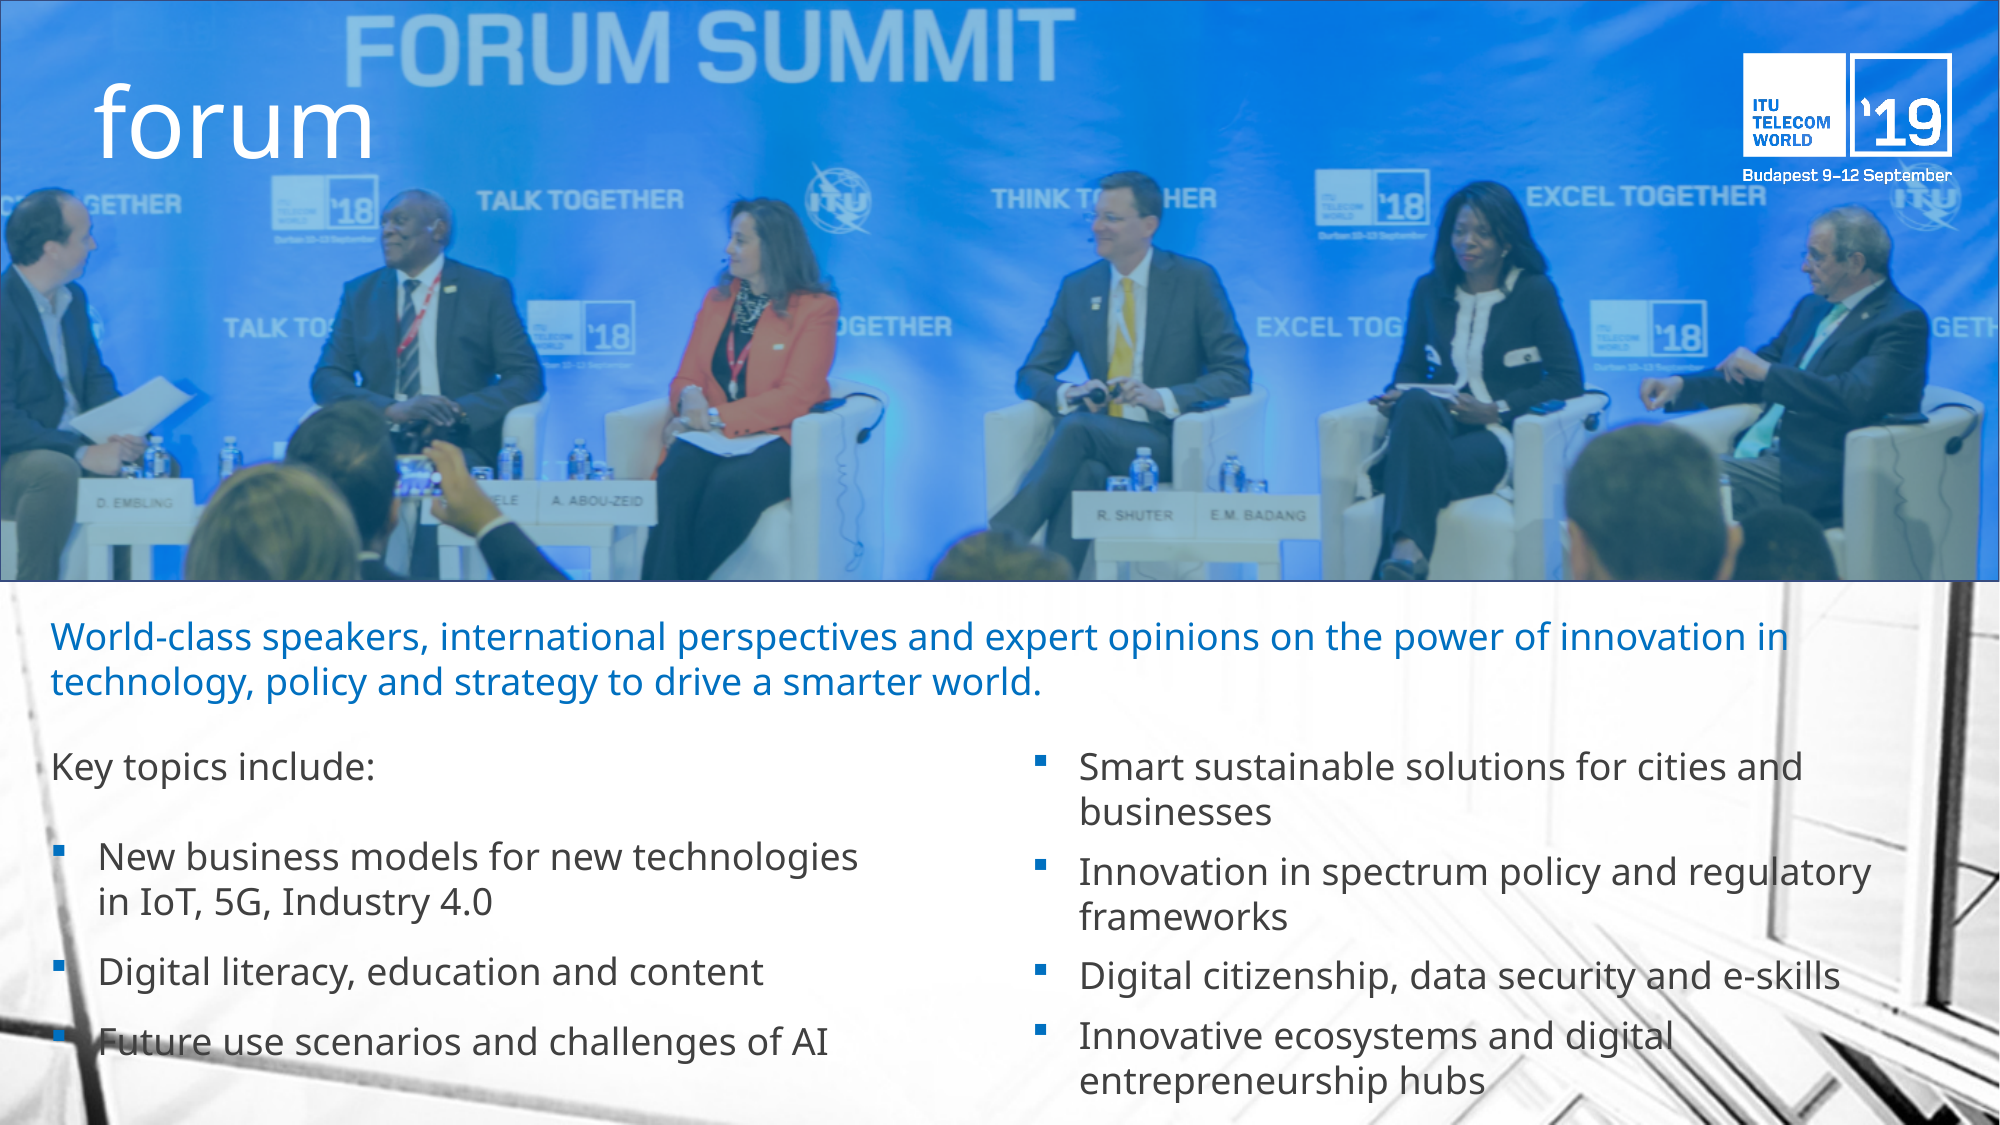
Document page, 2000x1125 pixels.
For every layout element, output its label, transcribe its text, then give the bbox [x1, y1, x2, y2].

text_box Smart sustainable solutions for cities and businesses Innovation in spectrum policy and regulatory frameworks Digital citizenship, data security and e-skills Innovative ecosystems and digital entrepreneurship hubs [1017, 735, 1936, 1109]
text_box [0, 0, 2000, 582]
text_box World-class speakers, international perspectives and expert opinions on the power of innovation in technology, policy and strategy to drive a smarter world. [35, 605, 1936, 711]
picture [0, 1, 1998, 580]
text_box Key topics include: New business models for new technologies in IoT, 5G, Industry 4.0 Digital literacy, education and content Future use scenarios and challenges of AI [35, 735, 907, 1071]
picture [0, 582, 2000, 1125]
